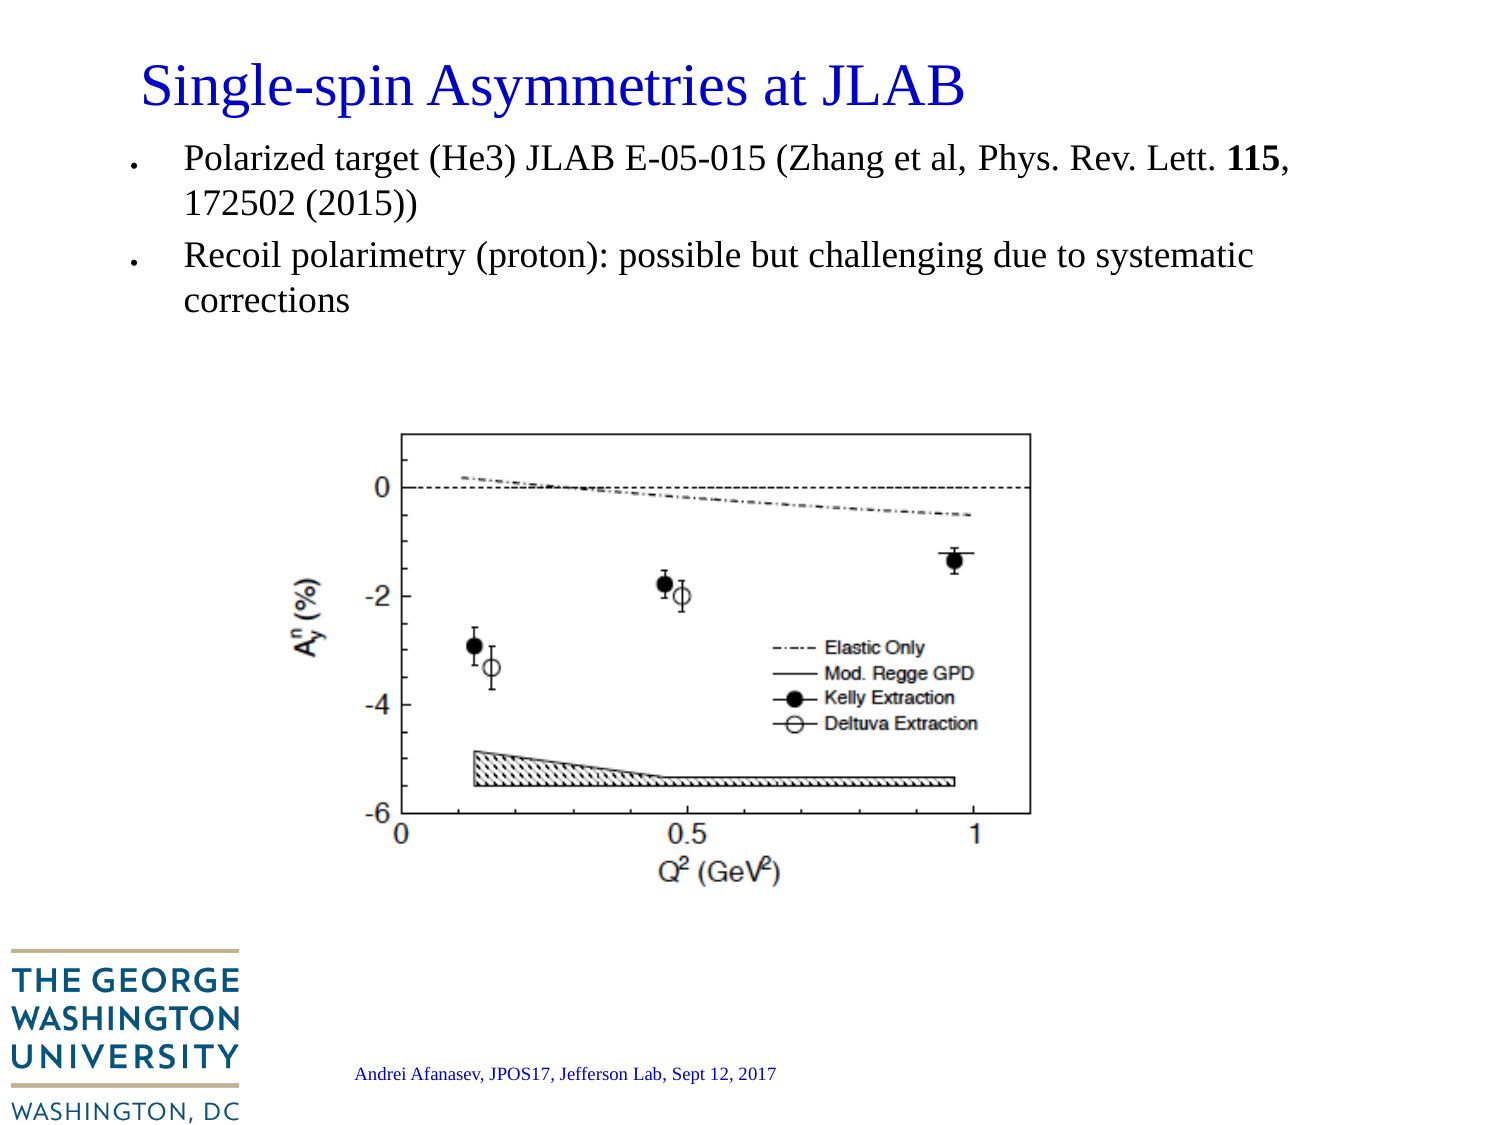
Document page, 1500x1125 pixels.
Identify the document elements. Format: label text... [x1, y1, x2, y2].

picture [227, 972, 239, 987]
picture [11, 949, 239, 1123]
title Single-spin Asymmetries at JLAB [124, 36, 995, 124]
list Polarized target (He3) JLAB E-05-015 (Zhang et al, Phys. Rev. Lett. 115, 172502 (2015)) Recoil polarimetry (proton): possible but challenging due to systematic corrections [111, 124, 1388, 913]
picture [228, 382, 1141, 914]
